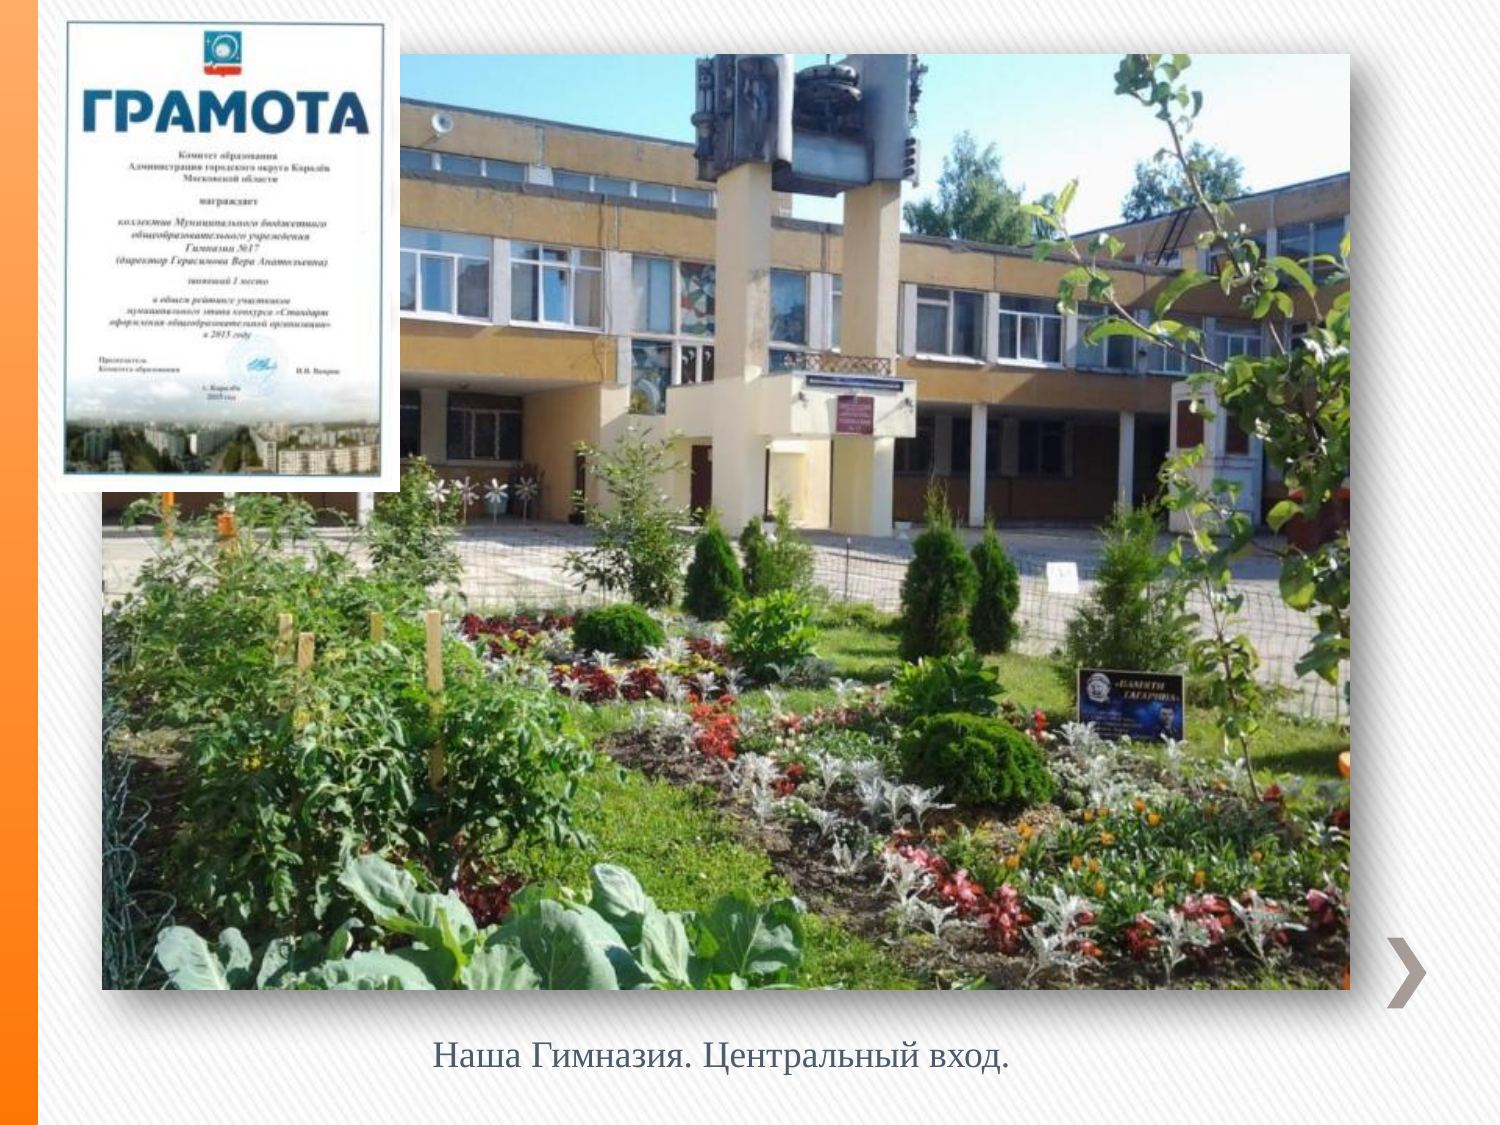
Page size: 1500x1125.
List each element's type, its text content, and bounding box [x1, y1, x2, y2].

text_box Наша Гимназия. Центральный вход. [76, 1023, 1376, 1083]
picture [37, 0, 1500, 1125]
